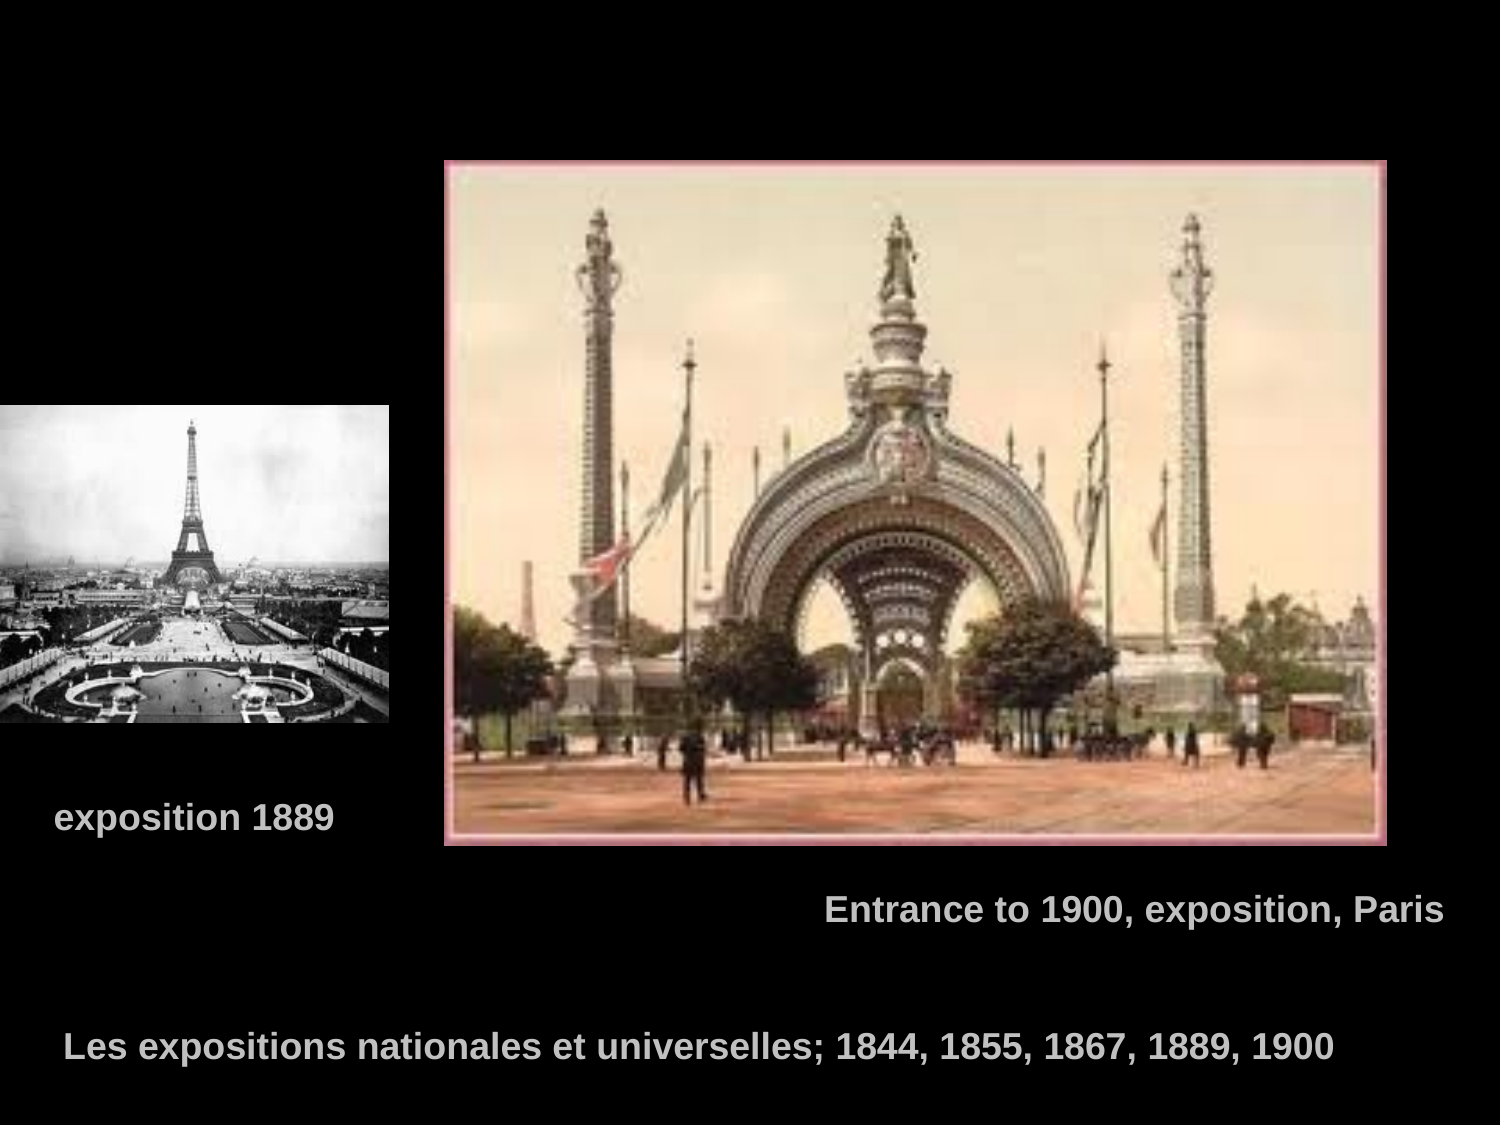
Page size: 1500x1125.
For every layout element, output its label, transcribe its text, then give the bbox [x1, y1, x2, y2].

text_box Les expositions nationales et universelles; 1844, 1855, 1867, 1889, 1900 [336, 969, 1063, 1069]
picture [444, 160, 1388, 846]
picture [0, 405, 389, 723]
text_box Entrance to 1900, exposition, Paris [809, 877, 1460, 937]
text_box exposition 1889 [38, 785, 350, 845]
